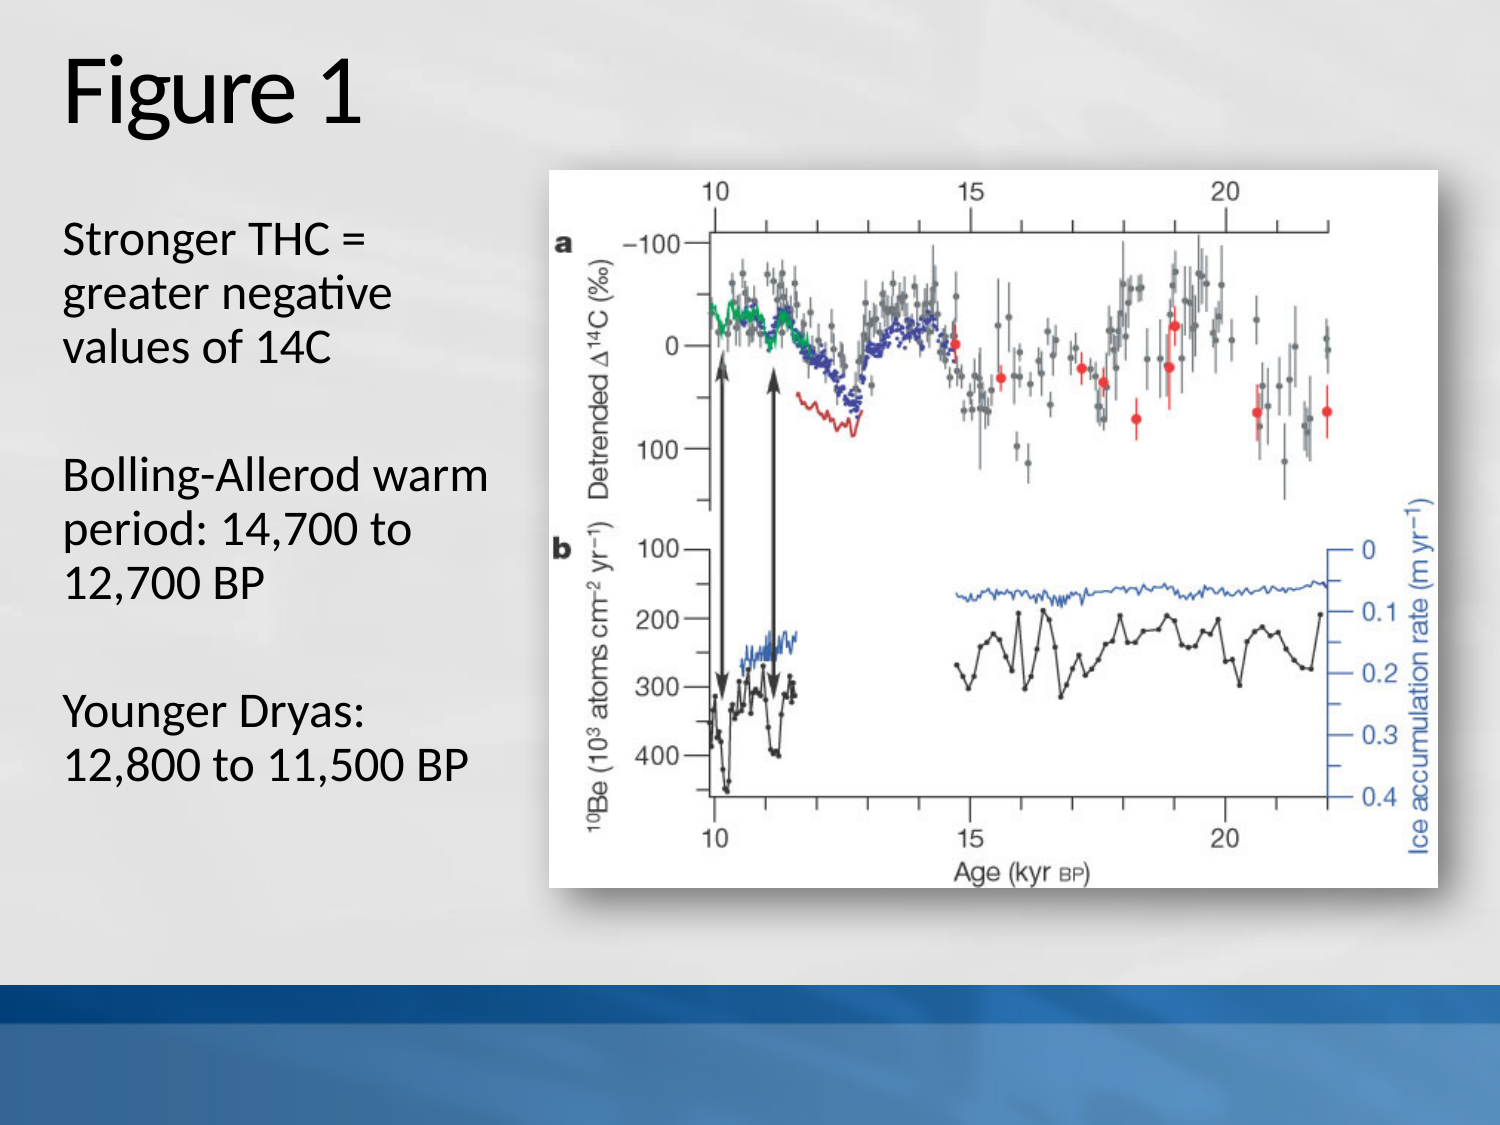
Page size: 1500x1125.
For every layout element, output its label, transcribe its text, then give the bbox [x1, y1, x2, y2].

list Stronger THC = greater negative values of 14C Bolling-Allerod warm period: 14,700 to 12,700 BP Younger Dryas: 12,800 to 11,500 BP [62, 212, 513, 913]
picture [0, 0, 1500, 1125]
title Figure 1 [62, 37, 1438, 147]
